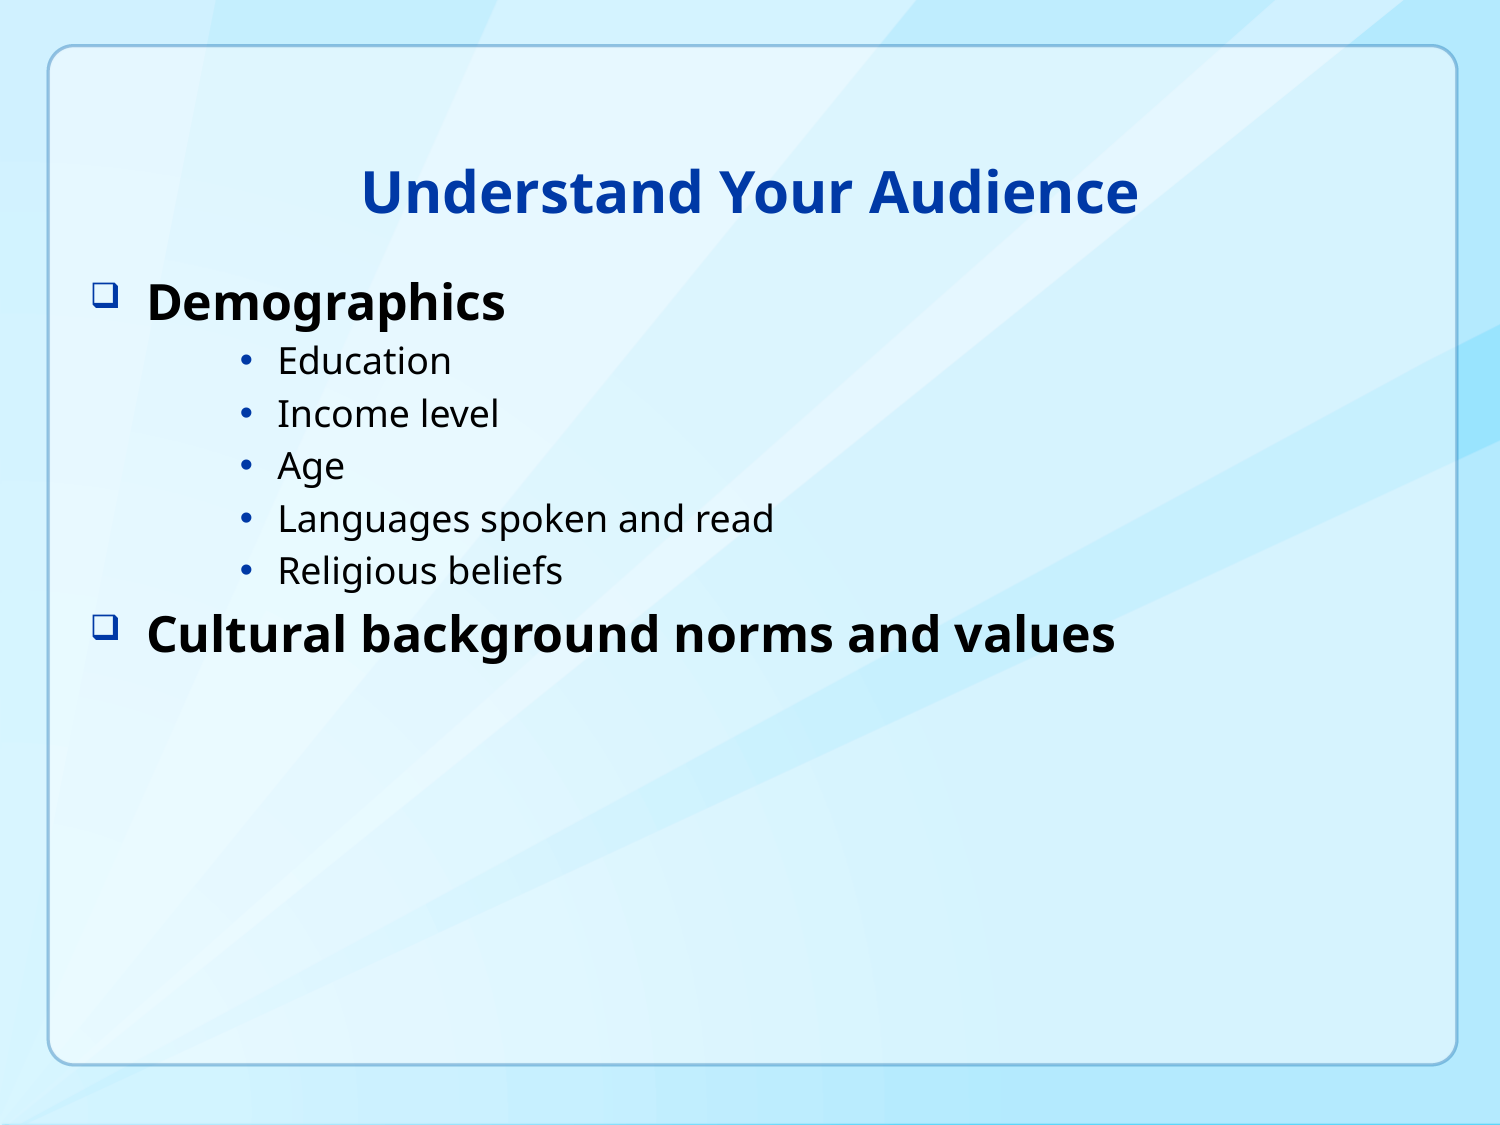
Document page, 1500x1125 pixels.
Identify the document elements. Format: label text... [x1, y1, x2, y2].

list Demographics Education Income level Age Languages spoken and read Religious beliefs Cultural background norms and values [75, 262, 1425, 1080]
picture [0, 0, 1500, 1125]
title Understand Your Audience [75, 45, 1425, 233]
